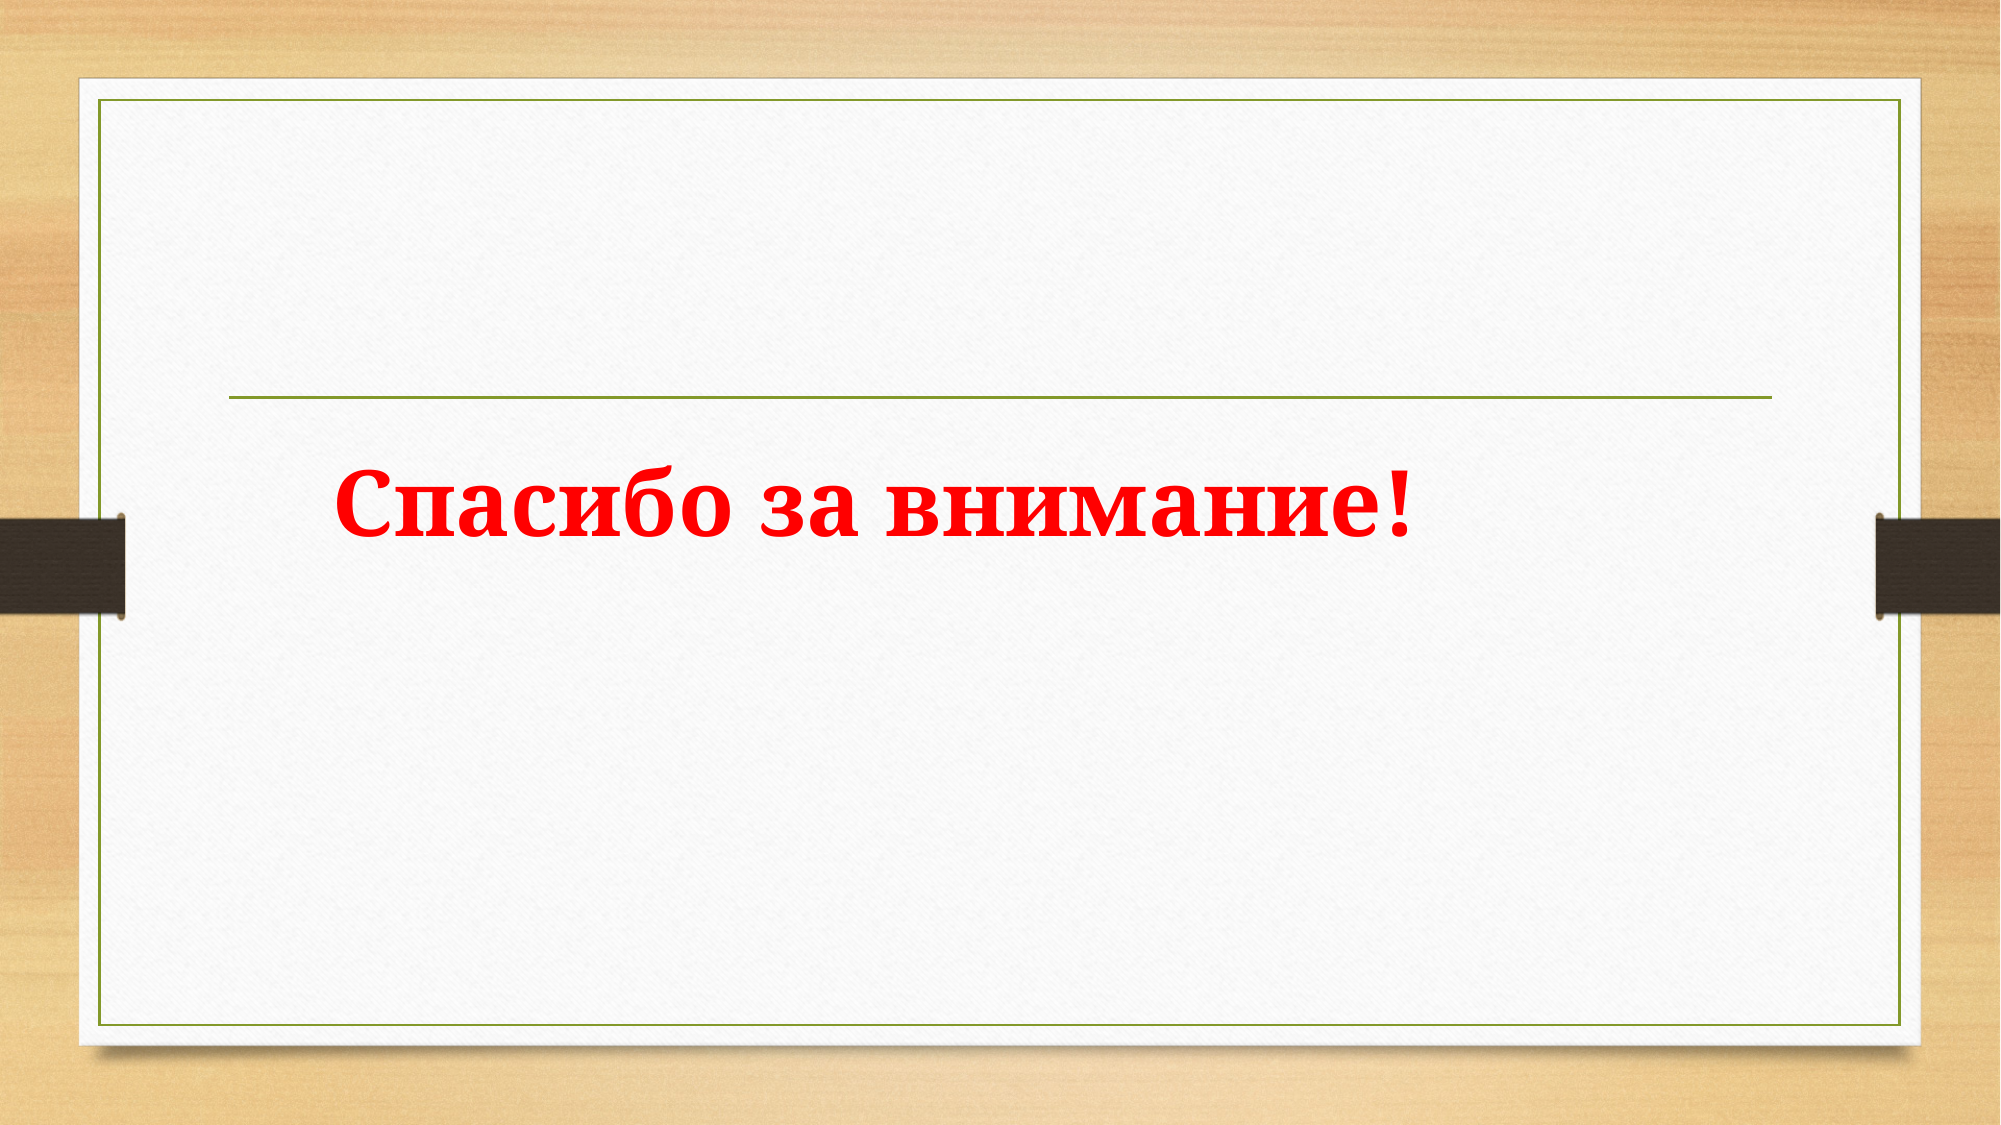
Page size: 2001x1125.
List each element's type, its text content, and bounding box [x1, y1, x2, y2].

picture [0, 0, 2001, 1125]
title Спасибо за внимание! [170, 345, 1581, 563]
